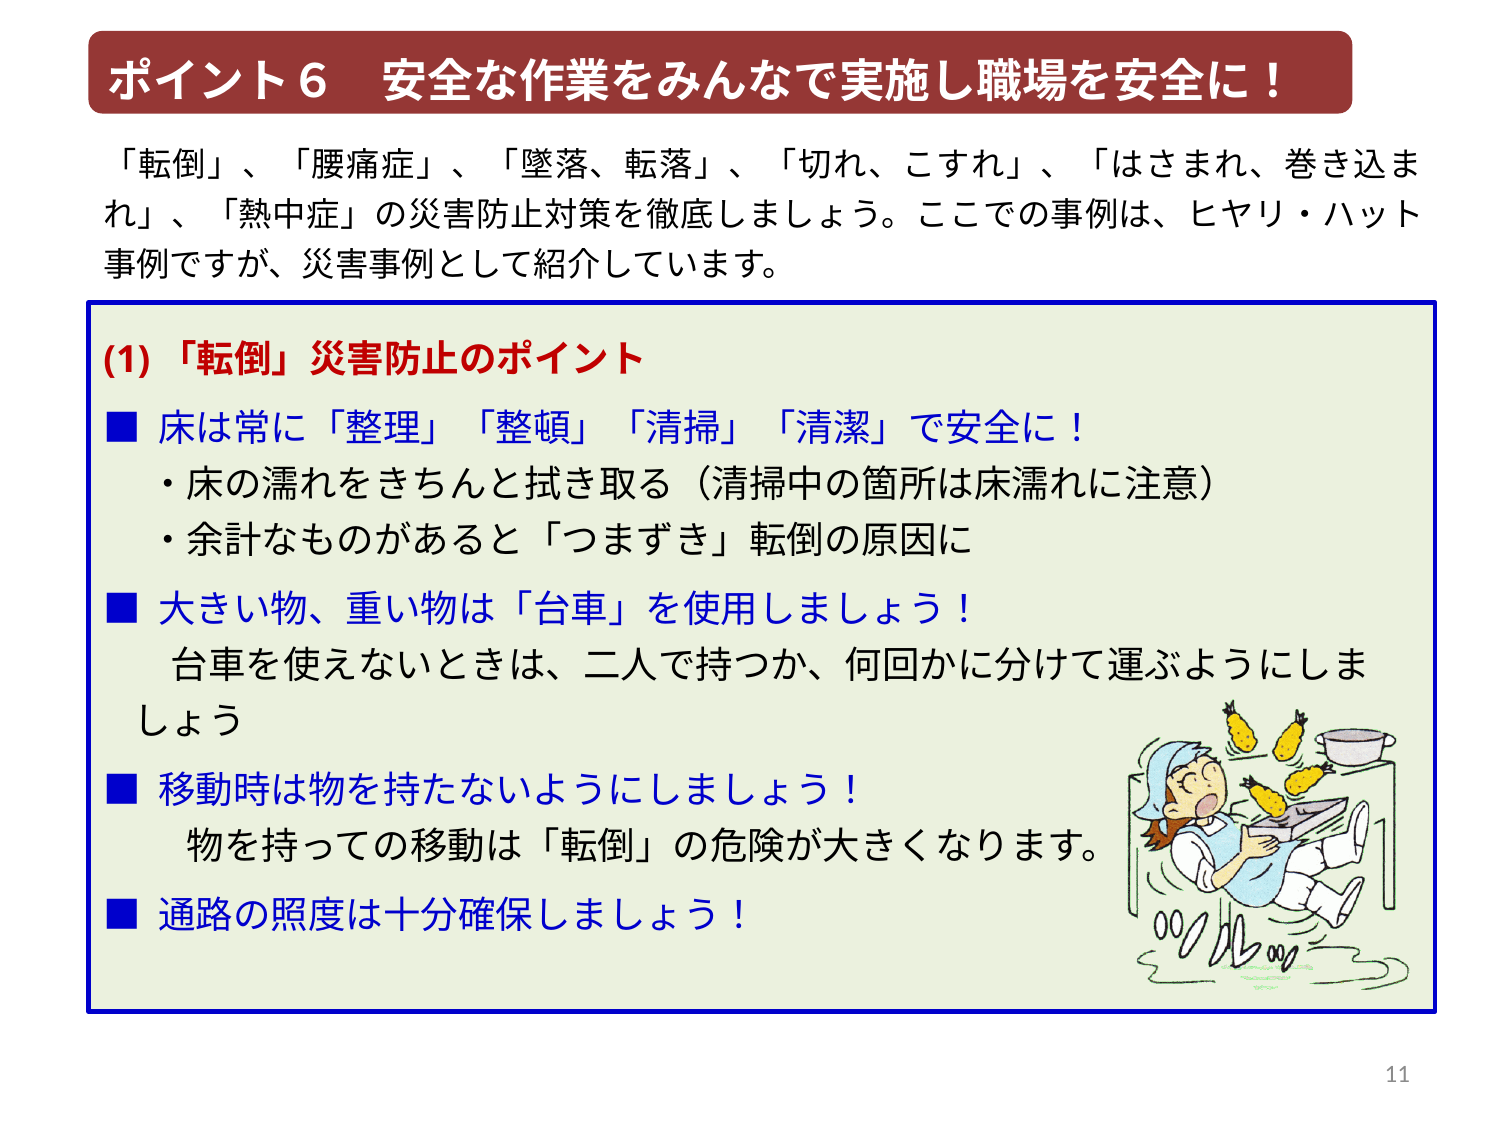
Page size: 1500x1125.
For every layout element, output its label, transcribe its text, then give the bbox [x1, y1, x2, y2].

text_box 11 [1074, 1042, 1425, 1103]
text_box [88, 302, 1436, 1012]
text_box 「転倒」、「腰痛症」、「墜落、転落」、「切れ、こすれ」、「はさまれ、巻き込まれ」、「熱中症」の災害防止対策を徹底しましょう。ここでの事例は、ヒヤリ・ハット事例ですが、災害事例として紹介しています。 [88, 137, 1436, 279]
picture [1115, 691, 1412, 998]
text_box ポイント６ 安全な作業をみんなで実施し職場を安全に！ [88, 30, 1353, 114]
